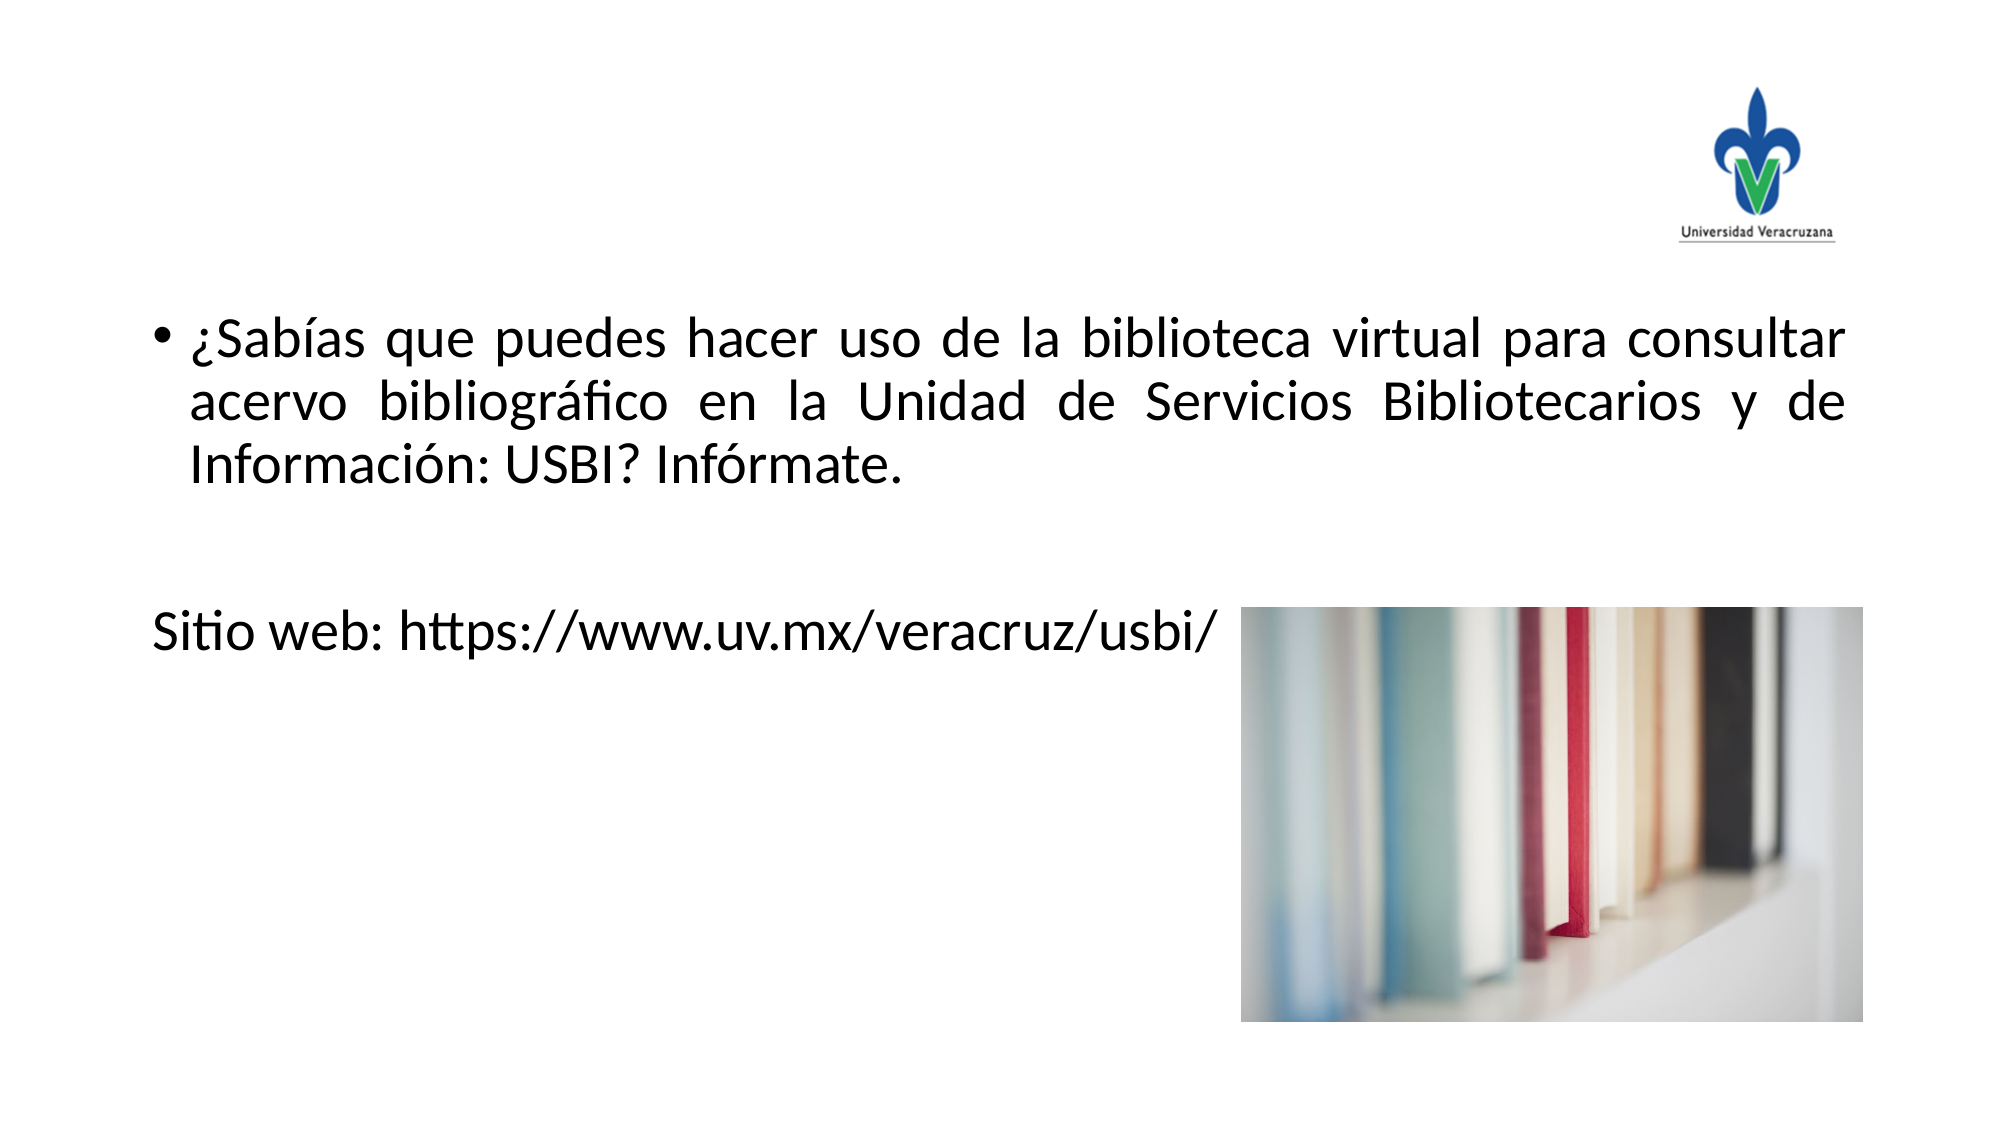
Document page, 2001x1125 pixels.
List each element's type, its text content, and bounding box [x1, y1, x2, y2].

list ¿Sabías que puedes hacer uso de la biblioteca virtual para consultar acervo bibliográfico en la Unidad de Servicios Bibliotecarios y de Información: USBI? Infórmate. Sitio web: https://www.uv.mx/veracruz/usbi/ [137, 299, 1863, 1014]
picture [1672, 77, 1840, 260]
picture [1241, 607, 1863, 1022]
